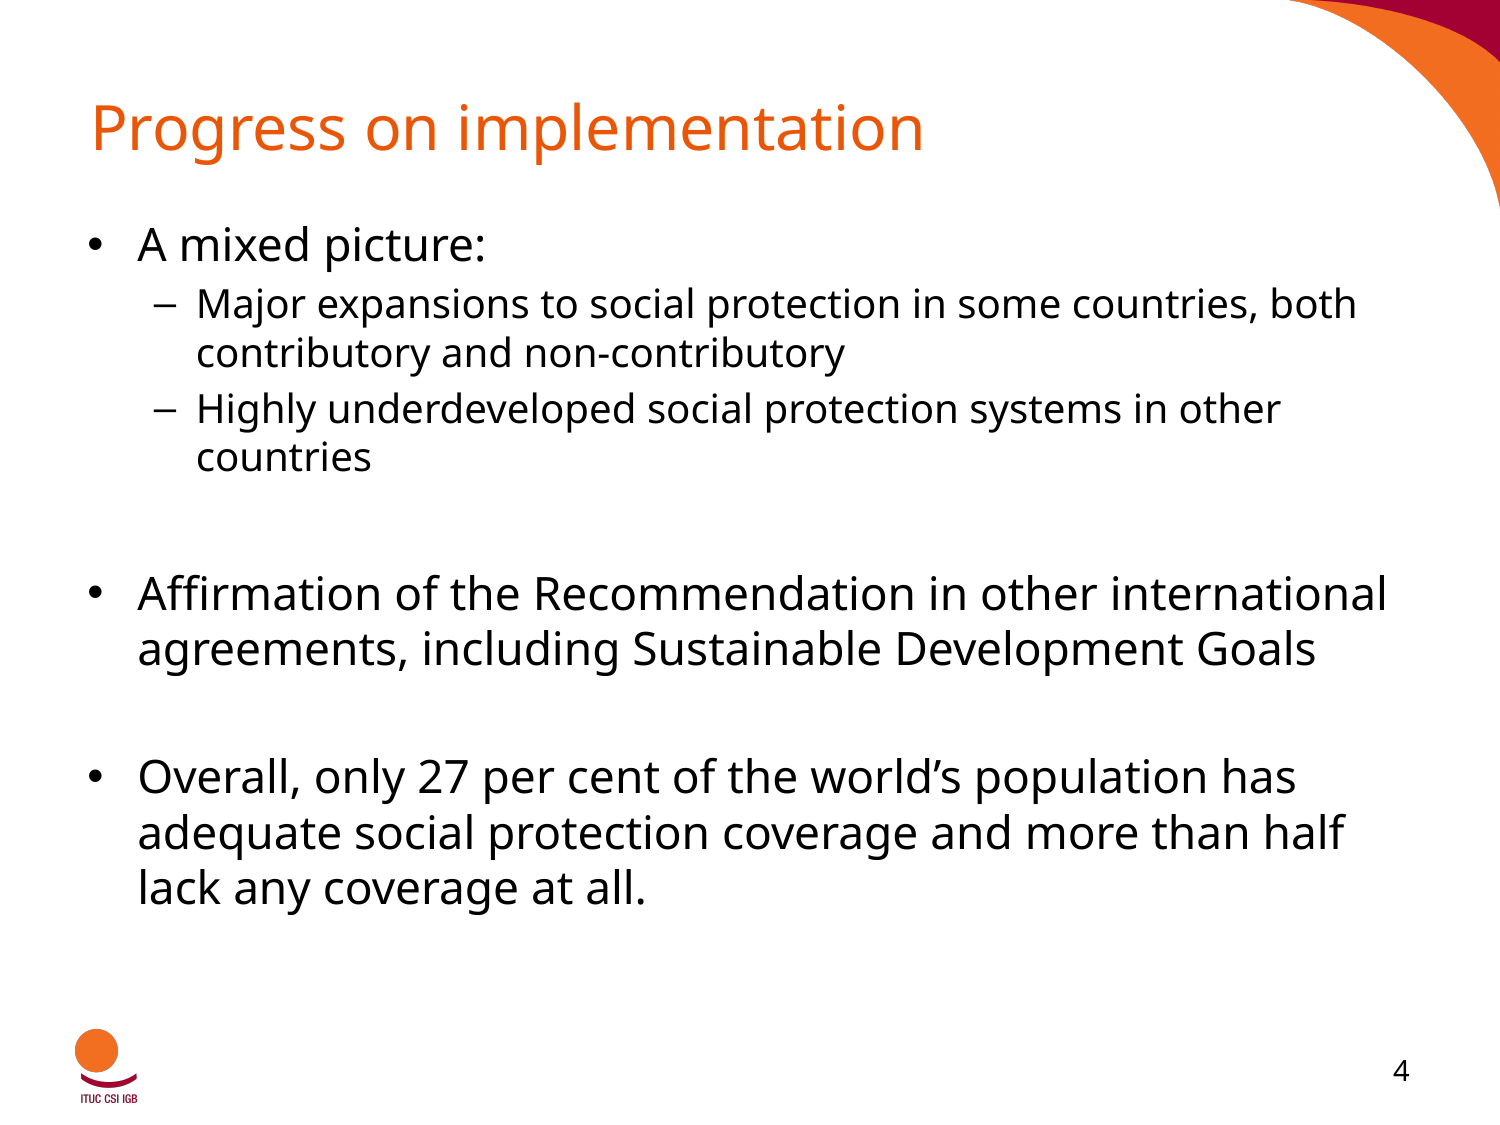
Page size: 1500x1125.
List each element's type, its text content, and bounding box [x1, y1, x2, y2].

title Progress on implementation [75, 80, 1425, 172]
slide_number 4 [1074, 1042, 1425, 1103]
picture [75, 1029, 138, 1103]
picture [1267, 0, 1500, 232]
list A mixed picture: Major expansions to social protection in some countries, both contributory and non-contributory Highly underdeveloped social protection systems in other countries Affirmation of the Recommendation in other international agreements, including Sustainable Development Goals Overall, only 27 per cent of the world’s population has adequate social protection coverage and more than half lack any coverage at all. [72, 208, 1423, 951]
